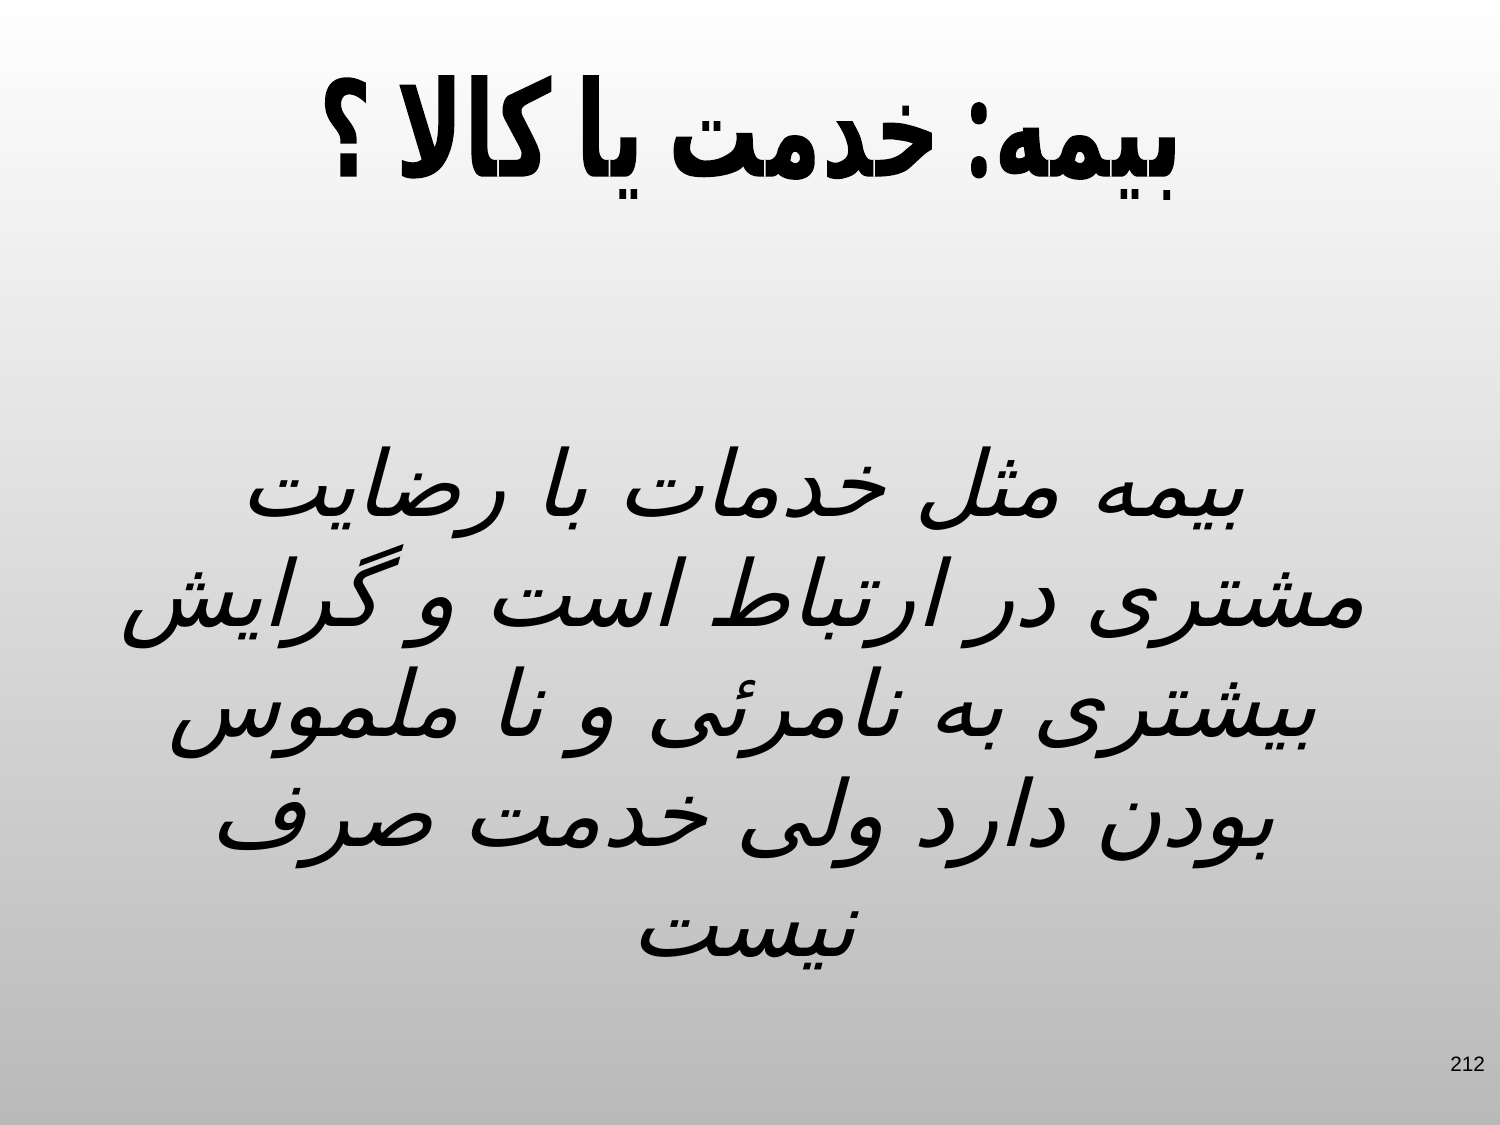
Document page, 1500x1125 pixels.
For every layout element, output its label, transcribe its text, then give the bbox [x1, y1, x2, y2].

text_box بیمه مثل خدمات با رضایت مشتری در ارتباط است و گرایش بیشتری به نامرئی و نا ملموس بودن دارد ولی خدمت صرف نیست [74, 417, 1413, 983]
slide_number 212 [1149, 1024, 1500, 1103]
